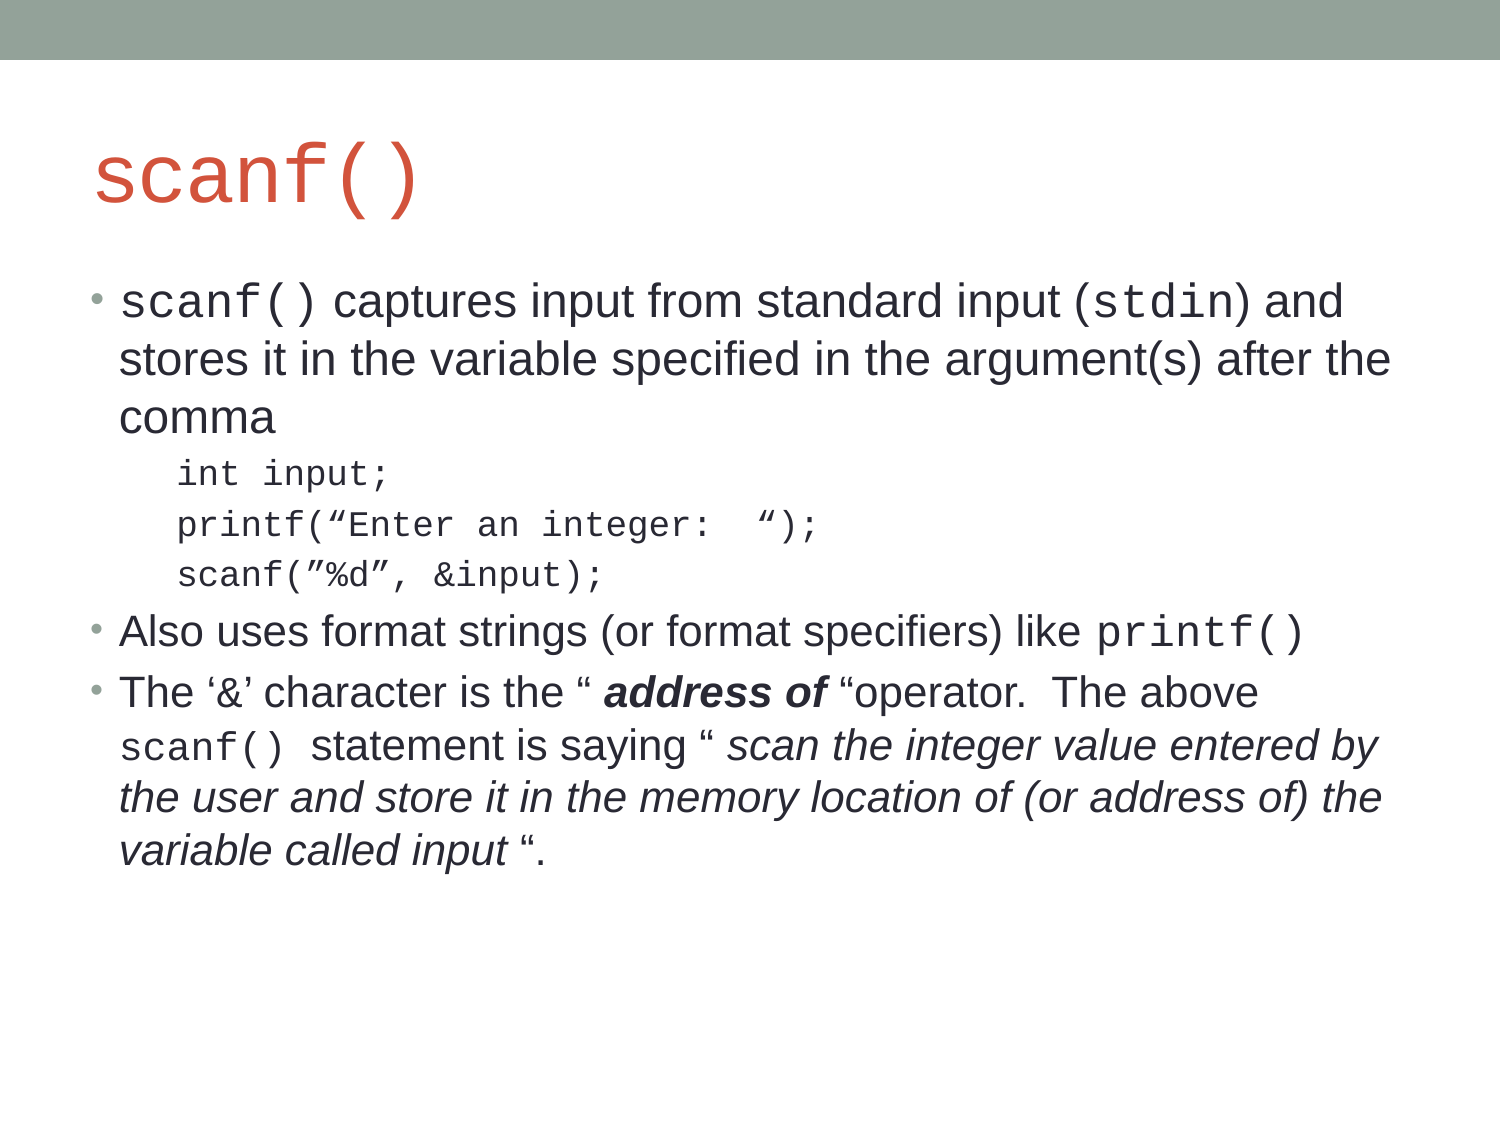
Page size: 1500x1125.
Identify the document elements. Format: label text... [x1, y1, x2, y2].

title scanf() [75, 87, 1425, 250]
list scanf() captures input from standard input (stdin) and stores it in the variable specified in the argument(s) after the comma int input; printf(“Enter an integer: “); scanf(”%d”, &input); Also uses format strings (or format specifiers) like printf() The ‘&’ character is the “ address of “operator. The above scanf() statement is saying “ scan the integer value entered by the user and store it in the memory location of (or address of) the variable called input “. [75, 262, 1425, 983]
